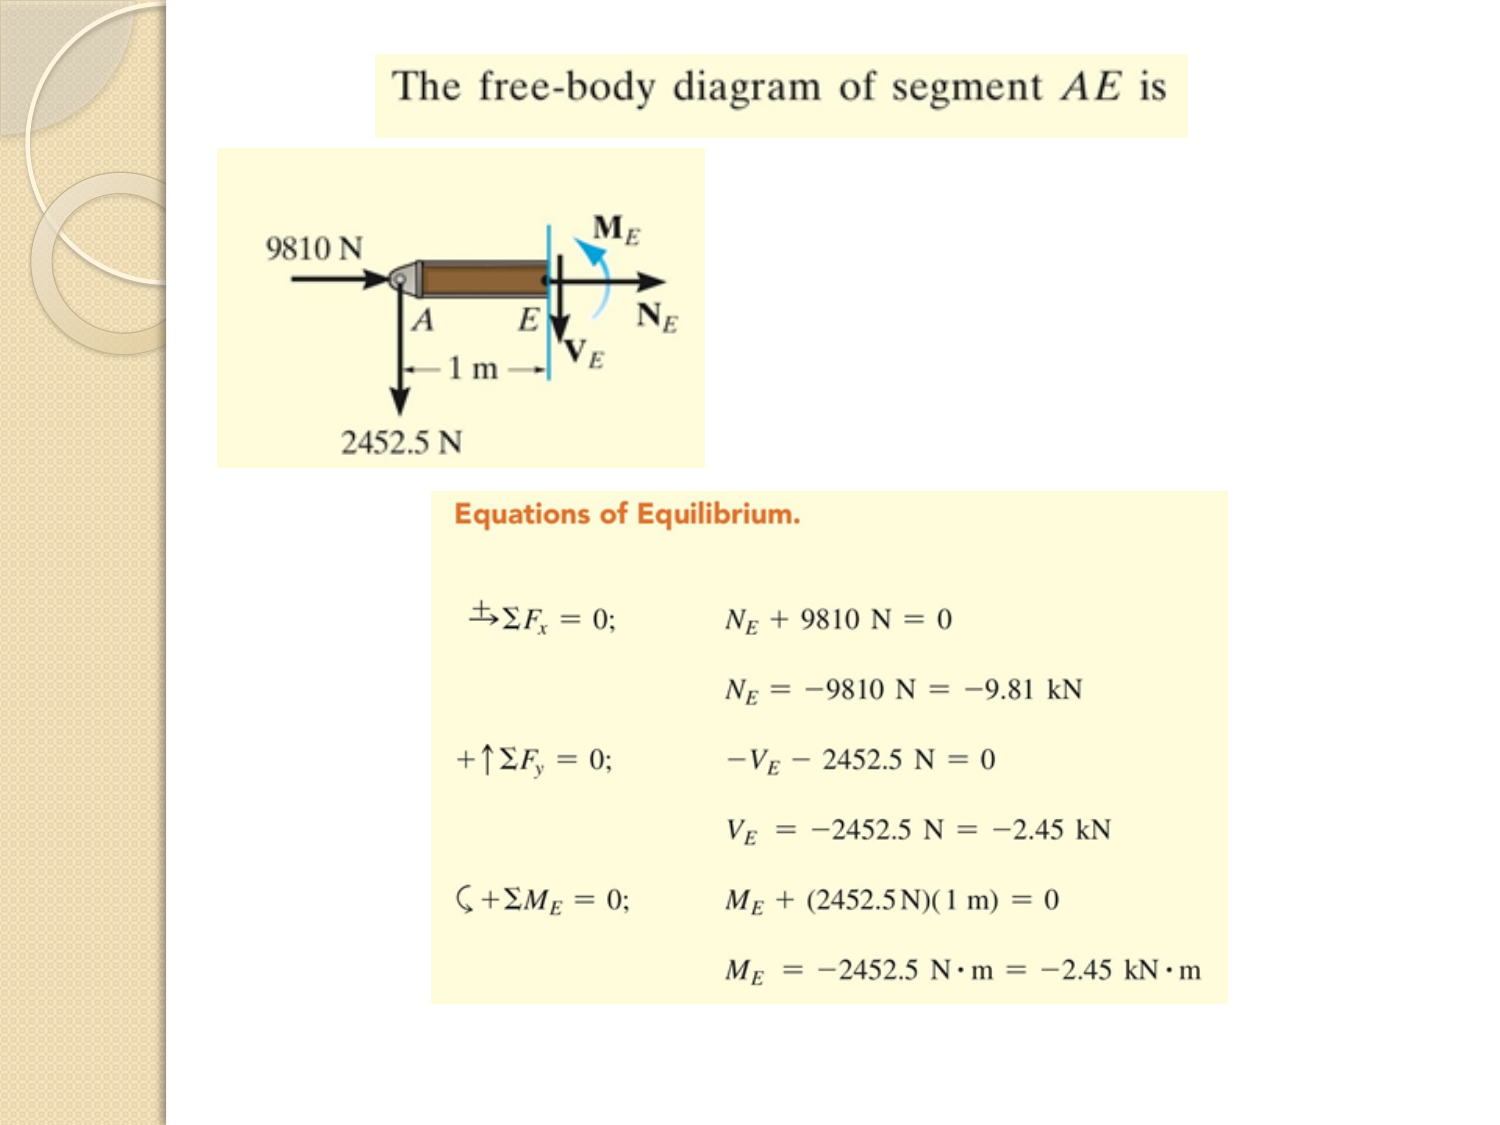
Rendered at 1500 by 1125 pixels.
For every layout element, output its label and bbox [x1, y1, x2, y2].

picture [430, 491, 1229, 1005]
picture [375, 54, 1188, 138]
picture [216, 148, 705, 469]
